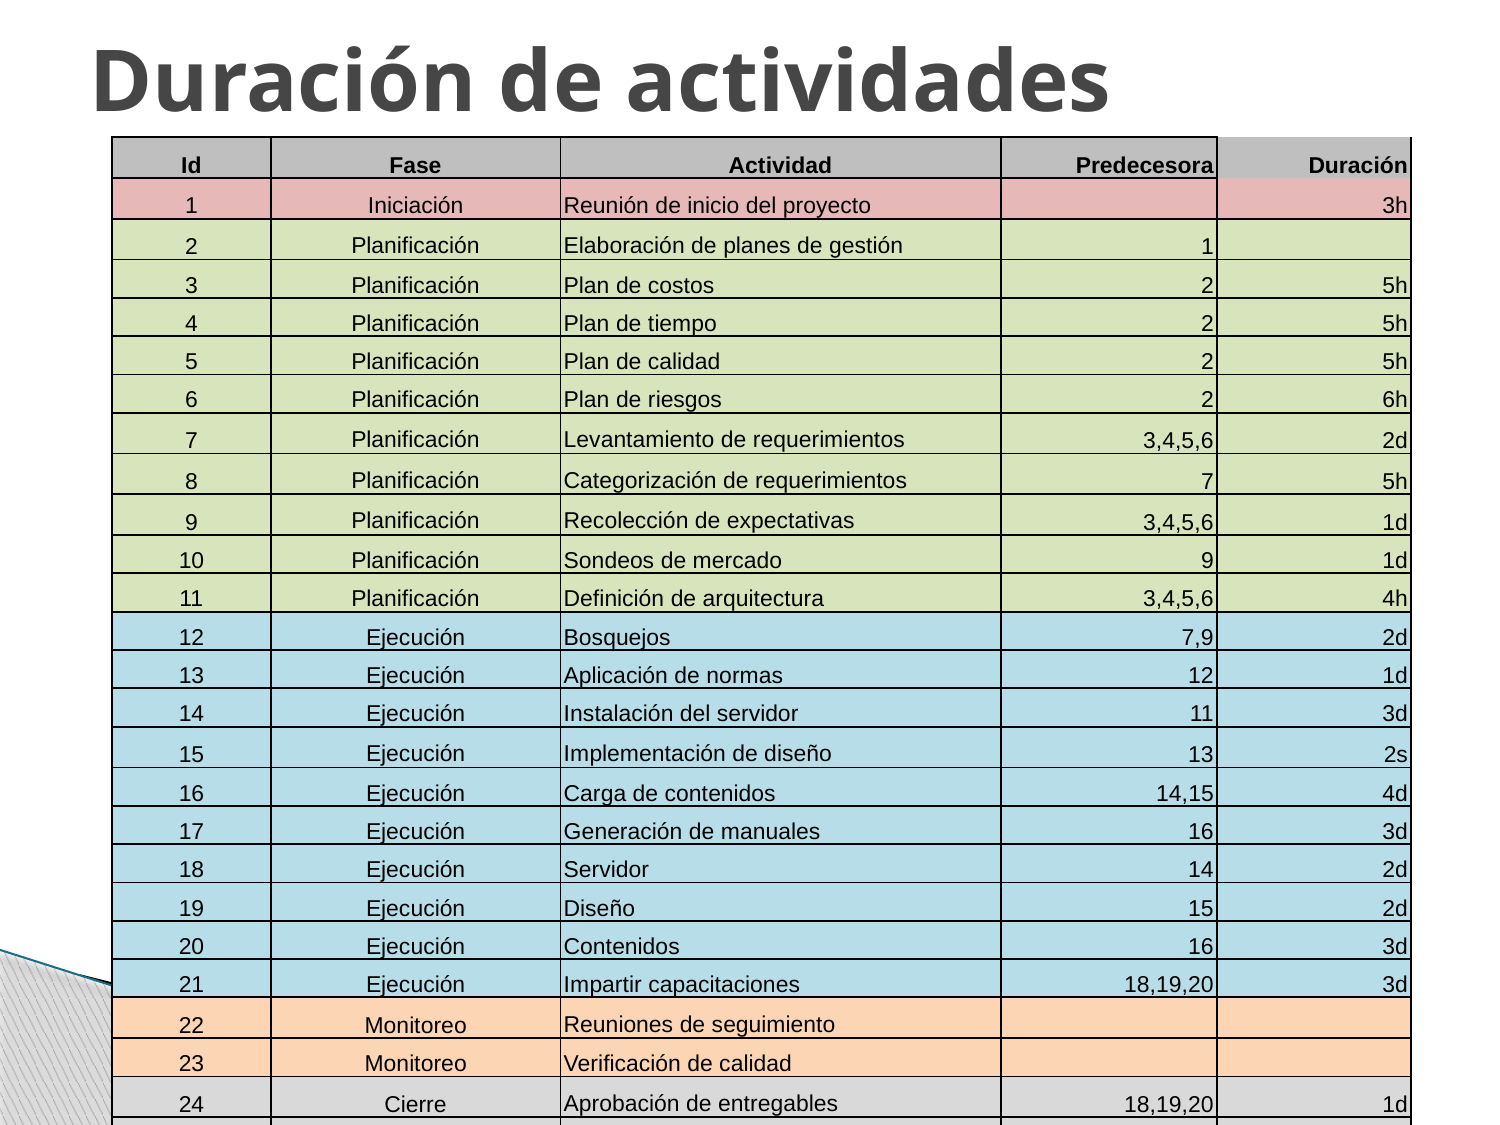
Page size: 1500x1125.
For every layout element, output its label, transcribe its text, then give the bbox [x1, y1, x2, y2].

table_cell 9 [113, 495, 270, 534]
table_cell 10 [113, 536, 270, 572]
table_header Predecesora [1002, 138, 1216, 177]
table_cell 5h [1218, 260, 1410, 297]
table_cell Ejecución [272, 651, 560, 687]
table_cell 3,4,5,6 [1002, 574, 1216, 611]
table_cell 24 [113, 1077, 270, 1116]
table_cell Verificación de calidad [561, 1039, 1000, 1076]
table_cell Planificación [272, 299, 560, 335]
table_cell 3 [113, 260, 270, 297]
table_cell Ejecución [272, 728, 560, 767]
table_cell Bosquejos [561, 613, 1000, 649]
table_cell [1218, 1039, 1410, 1076]
table_cell Plan de riesgos [561, 375, 1000, 412]
table_cell 4d [1218, 768, 1410, 805]
table_cell Servidor [561, 845, 1000, 882]
table_cell 14,15 [1002, 768, 1216, 805]
table_header Actividad [561, 138, 1000, 177]
table_cell 17 [113, 807, 270, 843]
table_cell Contenidos [561, 922, 1000, 958]
table_cell Planificación [272, 574, 560, 611]
table_cell [1002, 179, 1216, 218]
table_cell Elaboración de planes de gestión [561, 220, 1000, 259]
table_cell 2 [113, 220, 270, 259]
table_cell 24 [1002, 1118, 1216, 1125]
table_cell 16 [1002, 922, 1216, 958]
table_cell [1218, 220, 1410, 259]
table_cell Ejecución [272, 768, 560, 805]
table_cell 20 [113, 922, 270, 958]
table_cell 13 [1002, 728, 1216, 767]
table_cell Diseño [561, 883, 1000, 920]
table_cell 2d [1218, 845, 1410, 882]
table_cell 1 [113, 179, 270, 218]
table_cell Reunión de inicio del proyecto [561, 179, 1000, 218]
table_cell 12 [1002, 651, 1216, 687]
table_cell 2d [1218, 883, 1410, 920]
table_cell Implementación de diseño [561, 728, 1000, 767]
title Duración de actividades [75, 0, 1425, 172]
table_cell 3d [1218, 922, 1410, 958]
table_cell [1002, 998, 1216, 1037]
table_cell 9 [1002, 536, 1216, 572]
table_cell Definición de arquitectura [561, 574, 1000, 611]
table_cell 12 [113, 613, 270, 649]
table_header Duración [1218, 137, 1410, 178]
table_cell Sondeos de mercado [561, 536, 1000, 572]
table_cell Plan de tiempo [561, 299, 1000, 335]
table_cell 15 [113, 728, 270, 767]
table_cell 2 [1002, 299, 1216, 335]
table_cell Ejecución [272, 922, 560, 958]
table_cell 5h [1218, 337, 1410, 374]
table_cell Impartir capacitaciones [561, 960, 1000, 996]
table_cell 2d [1218, 414, 1410, 453]
table_cell Planificación [272, 536, 560, 572]
table_cell 18,19,20 [1002, 960, 1216, 996]
table_cell Planificación [272, 220, 560, 259]
table_cell 5h [1218, 454, 1410, 493]
table_cell 1d [1218, 651, 1410, 687]
table_cell 2 [1002, 337, 1216, 374]
table_cell Planificación [272, 454, 560, 493]
table_cell Recolección de expectativas [561, 495, 1000, 534]
table_cell 4 [113, 299, 270, 335]
table_cell 3,4,5,6 [1002, 414, 1216, 453]
table_cell Cierre [272, 1118, 560, 1125]
table_cell Planificación [272, 337, 560, 374]
table_cell 2s [1218, 728, 1410, 767]
table_cell 7 [113, 414, 270, 453]
table_cell Plan de costos [561, 260, 1000, 297]
table_cell 13 [113, 651, 270, 687]
table_cell 16 [113, 768, 270, 805]
table_cell Instalación del servidor [561, 689, 1000, 726]
table_cell Generación de lección aprendidas [561, 1118, 1000, 1125]
table_cell Ejecución [272, 689, 560, 726]
table_cell 1d [1218, 495, 1410, 534]
table_cell [1218, 998, 1410, 1037]
table_cell Monitoreo [272, 998, 560, 1037]
table_cell 23 [113, 1039, 270, 1076]
table_cell Categorización de requerimientos [561, 454, 1000, 493]
table_cell Generación de manuales [561, 807, 1000, 843]
table_cell 3d [1218, 807, 1410, 843]
table_cell Iniciación [272, 179, 560, 218]
table_cell 3d [1218, 689, 1410, 726]
table_cell Monitoreo [272, 1039, 560, 1076]
table_header [0, 953, 111, 990]
table_cell 7 [1002, 454, 1216, 493]
table_cell 1d [1218, 536, 1410, 572]
table_cell 16 [1002, 807, 1216, 843]
table_cell 21 [113, 960, 270, 996]
table_cell 3,4,5,6 [1002, 495, 1216, 534]
table_cell 14 [113, 689, 270, 726]
table_cell Planificación [272, 375, 560, 412]
table_cell 2 [1002, 375, 1216, 412]
table_cell 1d [1218, 1077, 1410, 1116]
table_cell 19 [113, 883, 270, 920]
table_cell 14 [1002, 845, 1216, 882]
table_cell Reuniones de seguimiento [561, 998, 1000, 1037]
table_cell Ejecución [272, 845, 560, 882]
table_cell 3d [1218, 960, 1410, 996]
table_cell Levantamiento de requerimientos [561, 414, 1000, 453]
table_cell 5h [1218, 299, 1410, 335]
table_cell 11 [1002, 689, 1216, 726]
table_cell Ejecución [272, 883, 560, 920]
table_cell Planificación [272, 260, 560, 297]
table_cell 22 [113, 998, 270, 1037]
table_cell 2d [1218, 613, 1410, 649]
table_header Fase [272, 138, 560, 177]
table_cell 1 [1002, 220, 1216, 259]
table_cell 15 [1002, 883, 1216, 920]
table_cell [1002, 1039, 1216, 1076]
table_cell Plan de calidad [561, 337, 1000, 374]
table_cell Ejecución [272, 807, 560, 843]
table_cell 25 [113, 1118, 270, 1125]
table_cell 7,9 [1002, 613, 1216, 649]
table_cell 11 [113, 574, 270, 611]
table_cell Planificación [272, 495, 560, 534]
table_cell Carga de contenidos [561, 768, 1000, 805]
table_cell 3h [1218, 178, 1410, 218]
table_cell Aprobación de entregables [561, 1077, 1000, 1116]
table_cell 6 [113, 375, 270, 412]
table_cell 18,19,20 [1002, 1077, 1216, 1116]
table_cell 2 [1002, 260, 1216, 297]
table_cell 1d [1218, 1118, 1410, 1125]
table_cell Planificación [272, 414, 560, 453]
table_cell 18 [113, 845, 270, 882]
table_cell Aplicación de normas [561, 651, 1000, 687]
table_cell 5 [113, 337, 270, 374]
table_cell 4h [1218, 574, 1410, 611]
table_cell 8 [113, 454, 270, 493]
table_cell 6h [1218, 375, 1410, 412]
table_cell Ejecución [272, 960, 560, 996]
table_header Id [113, 138, 270, 177]
table_cell Ejecución [272, 613, 560, 649]
table_cell Cierre [272, 1077, 560, 1116]
